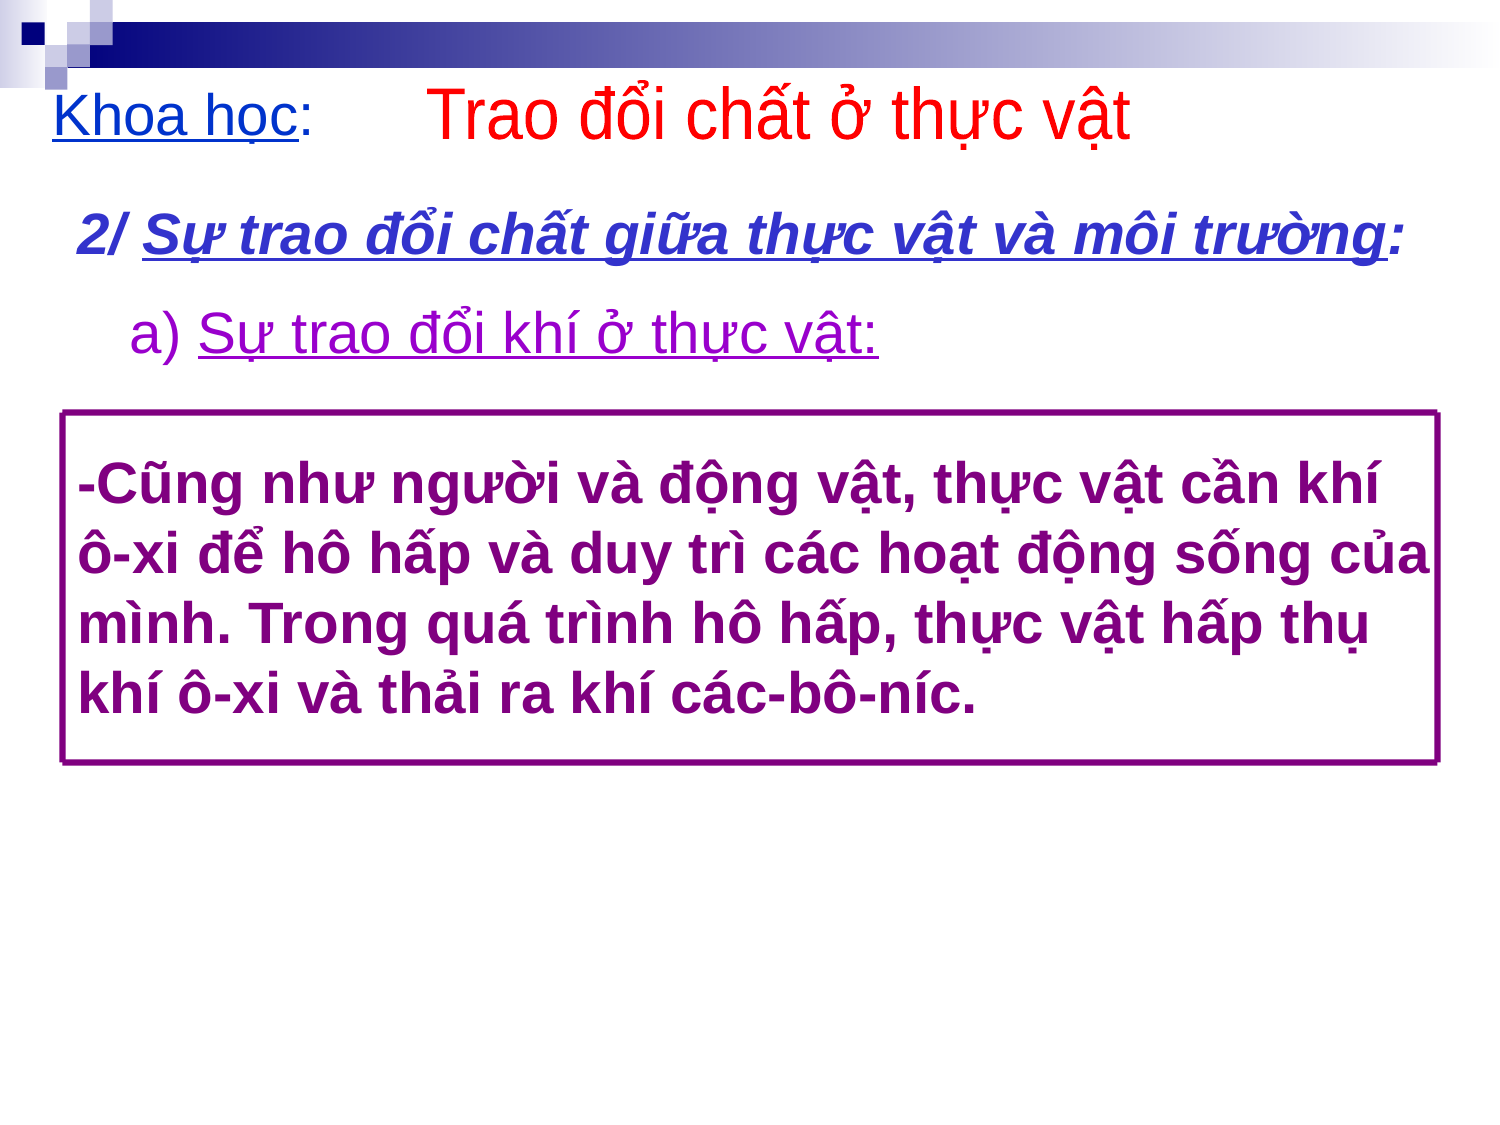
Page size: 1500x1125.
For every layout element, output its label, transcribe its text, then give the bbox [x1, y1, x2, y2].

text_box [62, 412, 1438, 763]
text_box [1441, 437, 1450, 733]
text_box 2/ Sự trao đổi chất giữa thực vật và môi trường: [62, 188, 1438, 274]
text_box a) Sự trao đổi khí ở thực vật: [49, 287, 1013, 373]
text_box Khoa học: [37, 0, 1425, 225]
